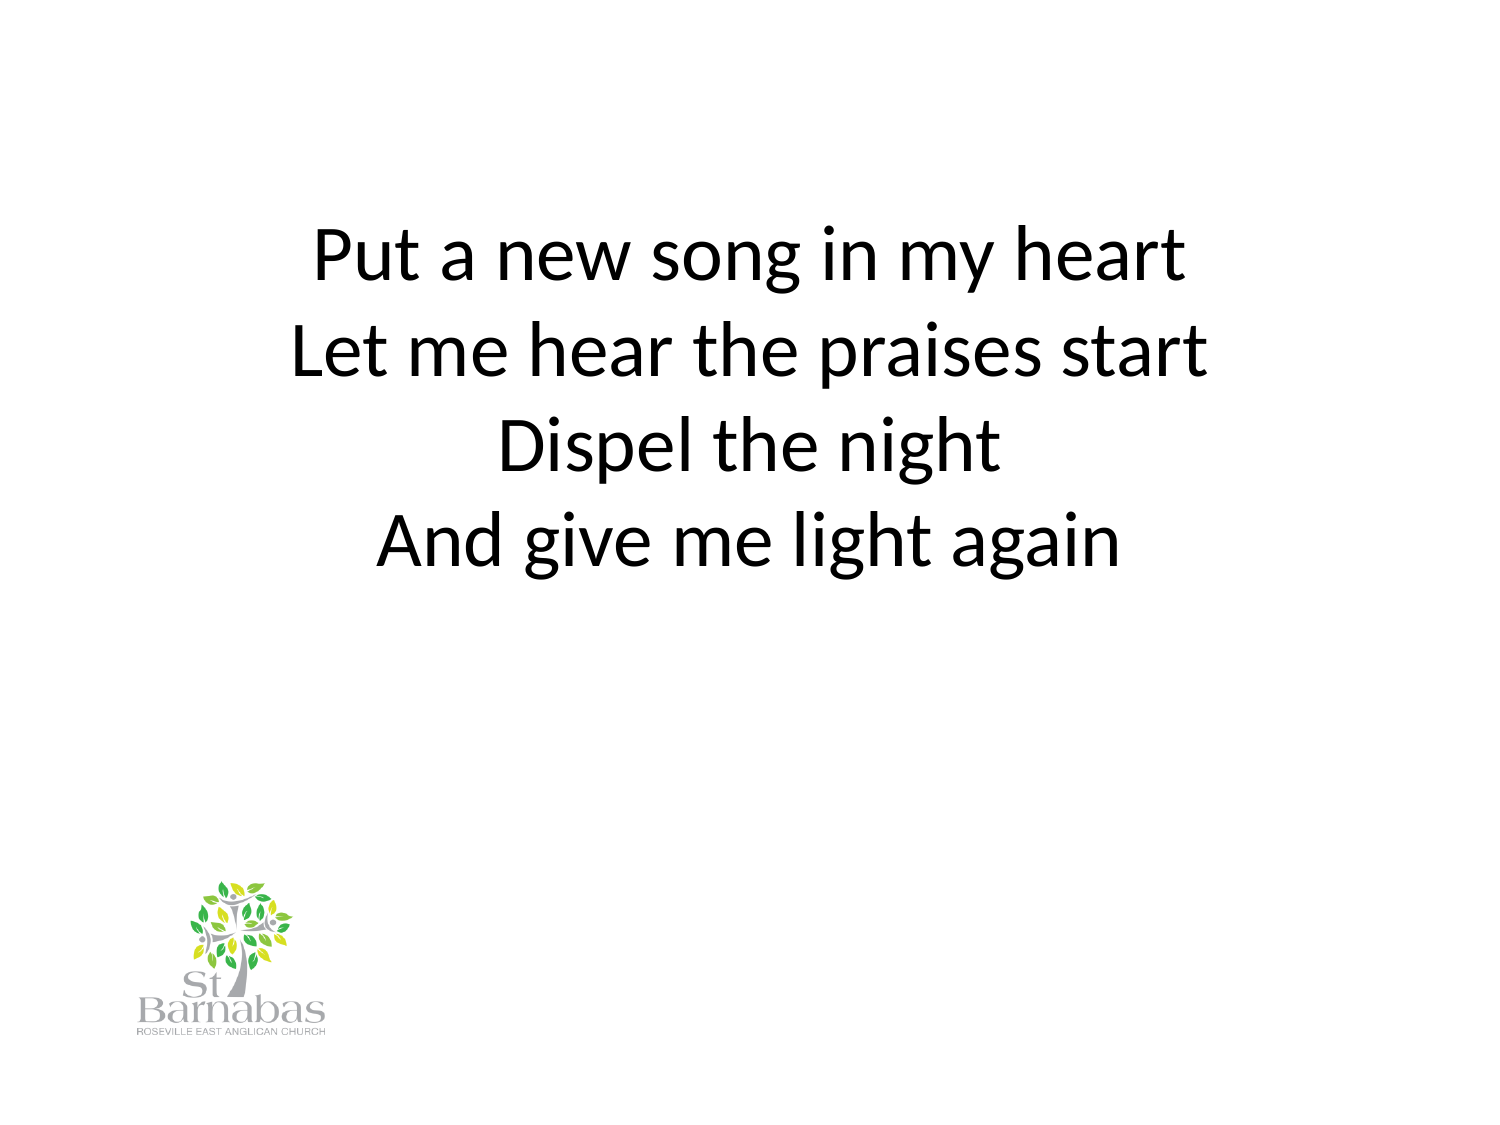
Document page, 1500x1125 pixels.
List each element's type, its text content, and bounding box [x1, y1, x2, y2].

list Put a new song in my heart Let me hear the praises start Dispel the night And give me light again [74, 193, 1426, 911]
picture [137, 881, 325, 1035]
